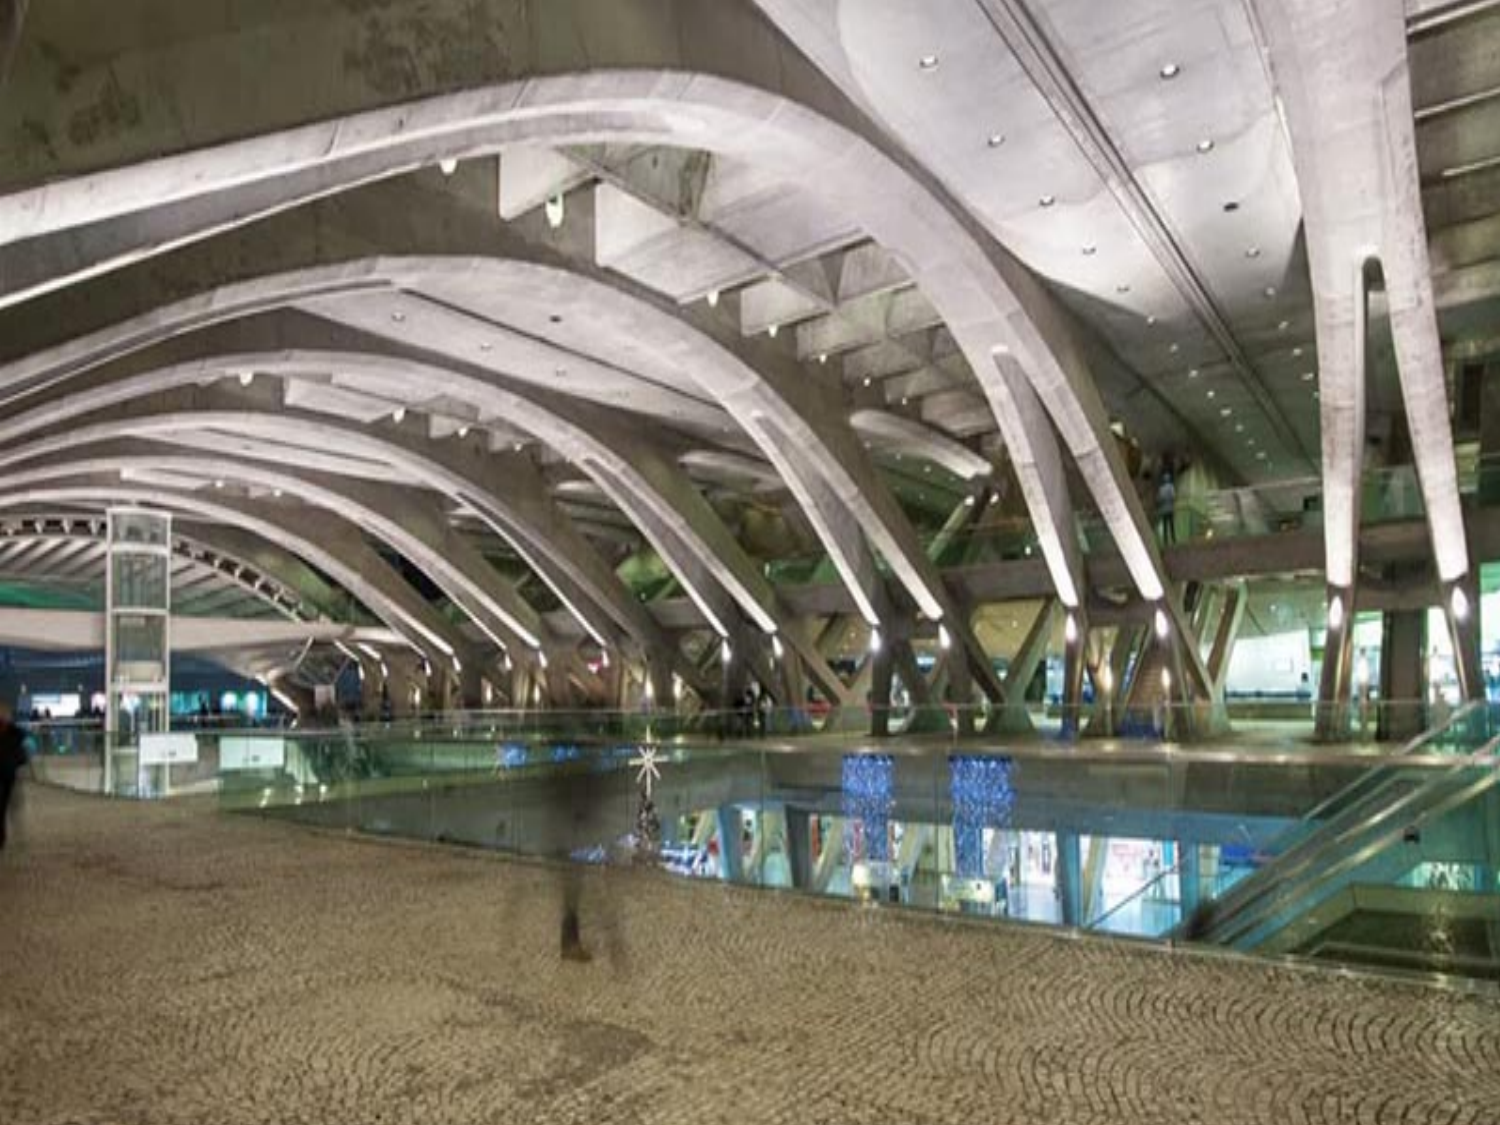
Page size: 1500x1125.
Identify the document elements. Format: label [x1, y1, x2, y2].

list [0, 0, 1500, 1125]
